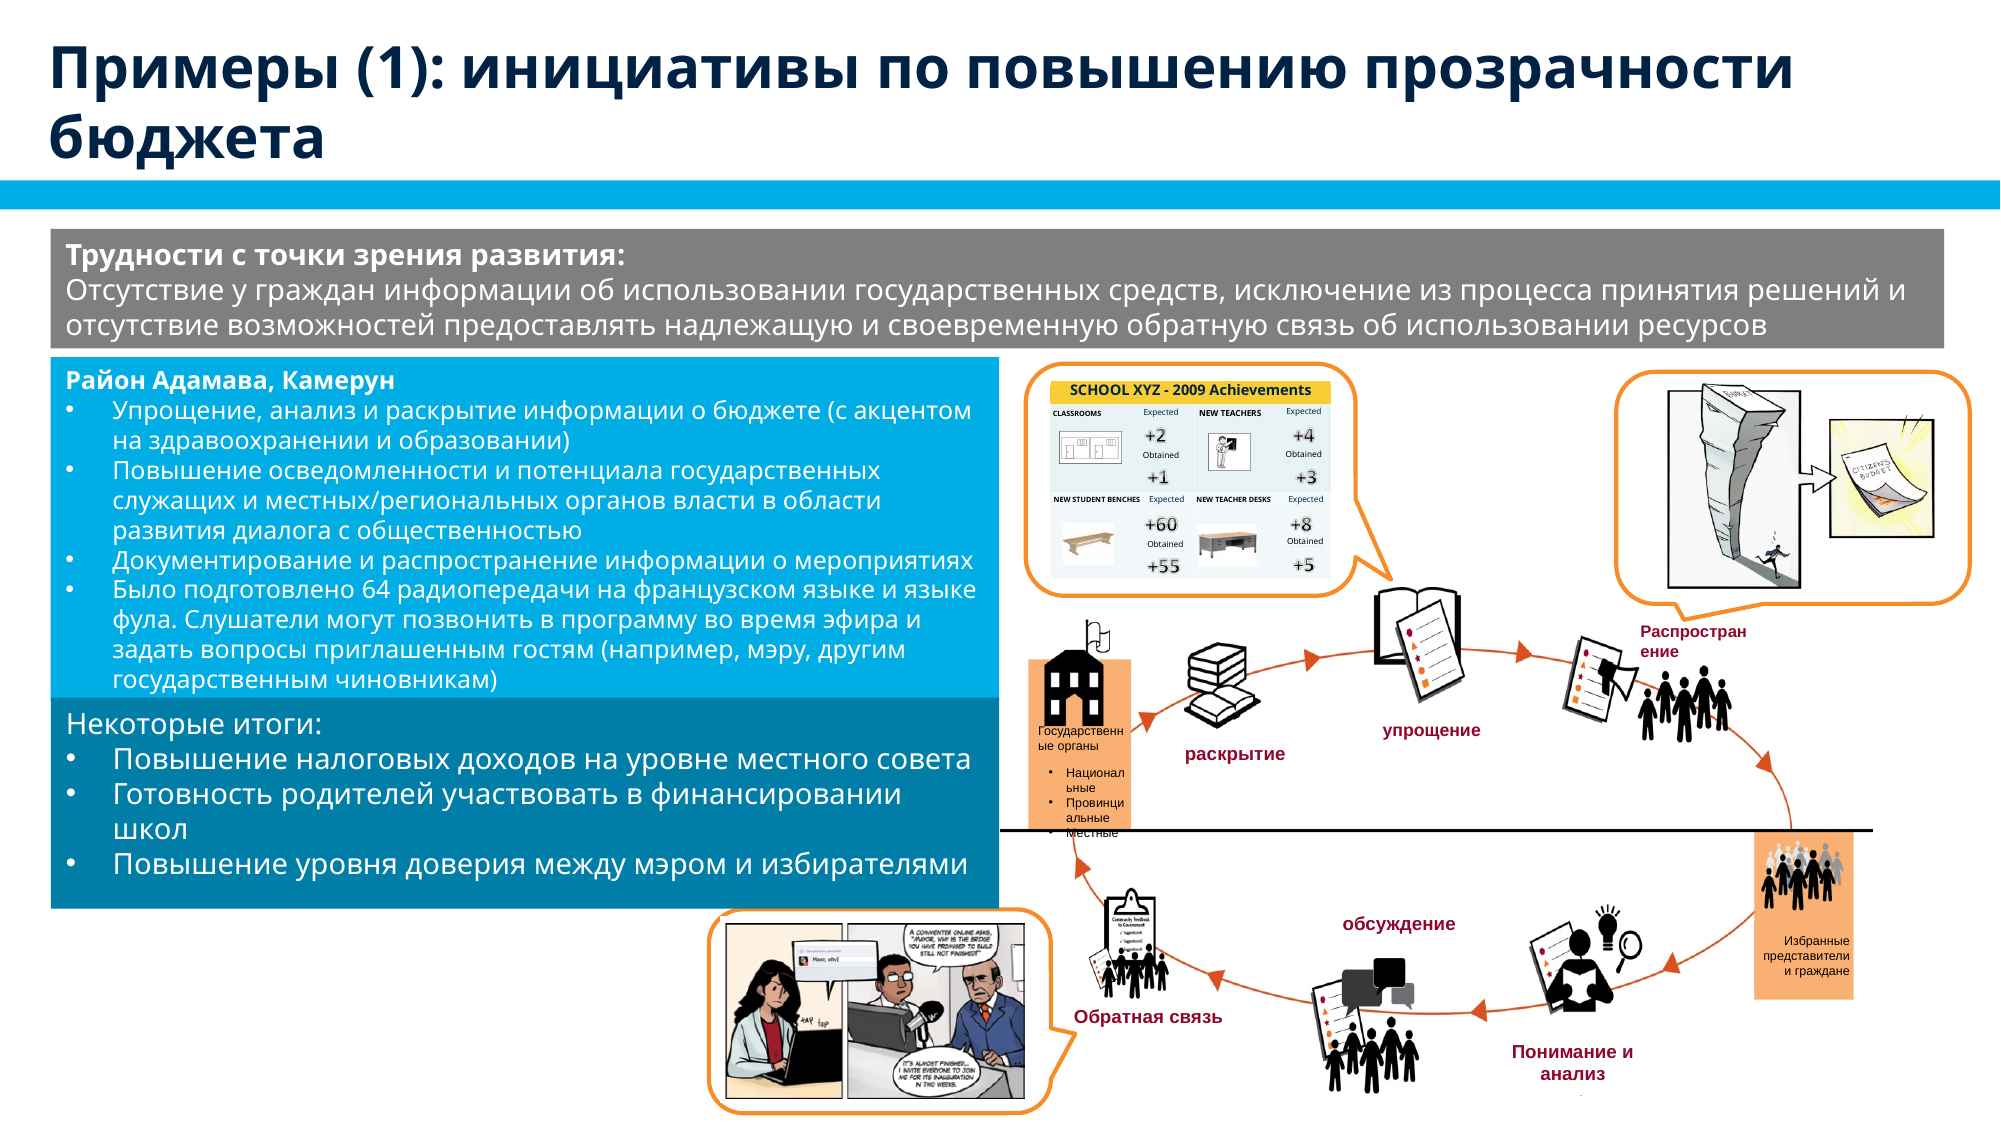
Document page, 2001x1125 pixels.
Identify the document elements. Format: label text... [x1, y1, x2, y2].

title Примеры (1): инициативы по повышению прозрачности бюджета [48, 45, 1900, 170]
text_box Трудности с точки зрения развития: Отсутствие у граждан информации об использовании государственных средств, исключение из процесса принятия решений и отсутствие возможностей предоставлять надлежащую и своевременную обратную связь об использовании ресурсов [50, 228, 1945, 349]
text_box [708, 349, 1970, 1114]
text_box Некоторые итоги: Повышение налоговых доходов на уровне местного совета Готовность родителей участвовать в финансировании школ Повышение уровня доверия между мэром и избирателями [50, 697, 703, 909]
text_box Район Адамава, Камерун Упрощение, анализ и раскрытие информации о бюджете (с акцентом на здравоохранении и образовании) Повышение осведомленности и потенциала государственных служащих и местных/региональных органов власти в области развития диалога с общественностью Документирование и распространение информации о мероприятиях Было подготовлено 64 радиопередачи на французском языке и языке фула. Слушатели могут позвонить в программу во время эфира и задать вопросы приглашенным гостям (например, мэру, другим государственным чиновникам) [50, 357, 703, 697]
